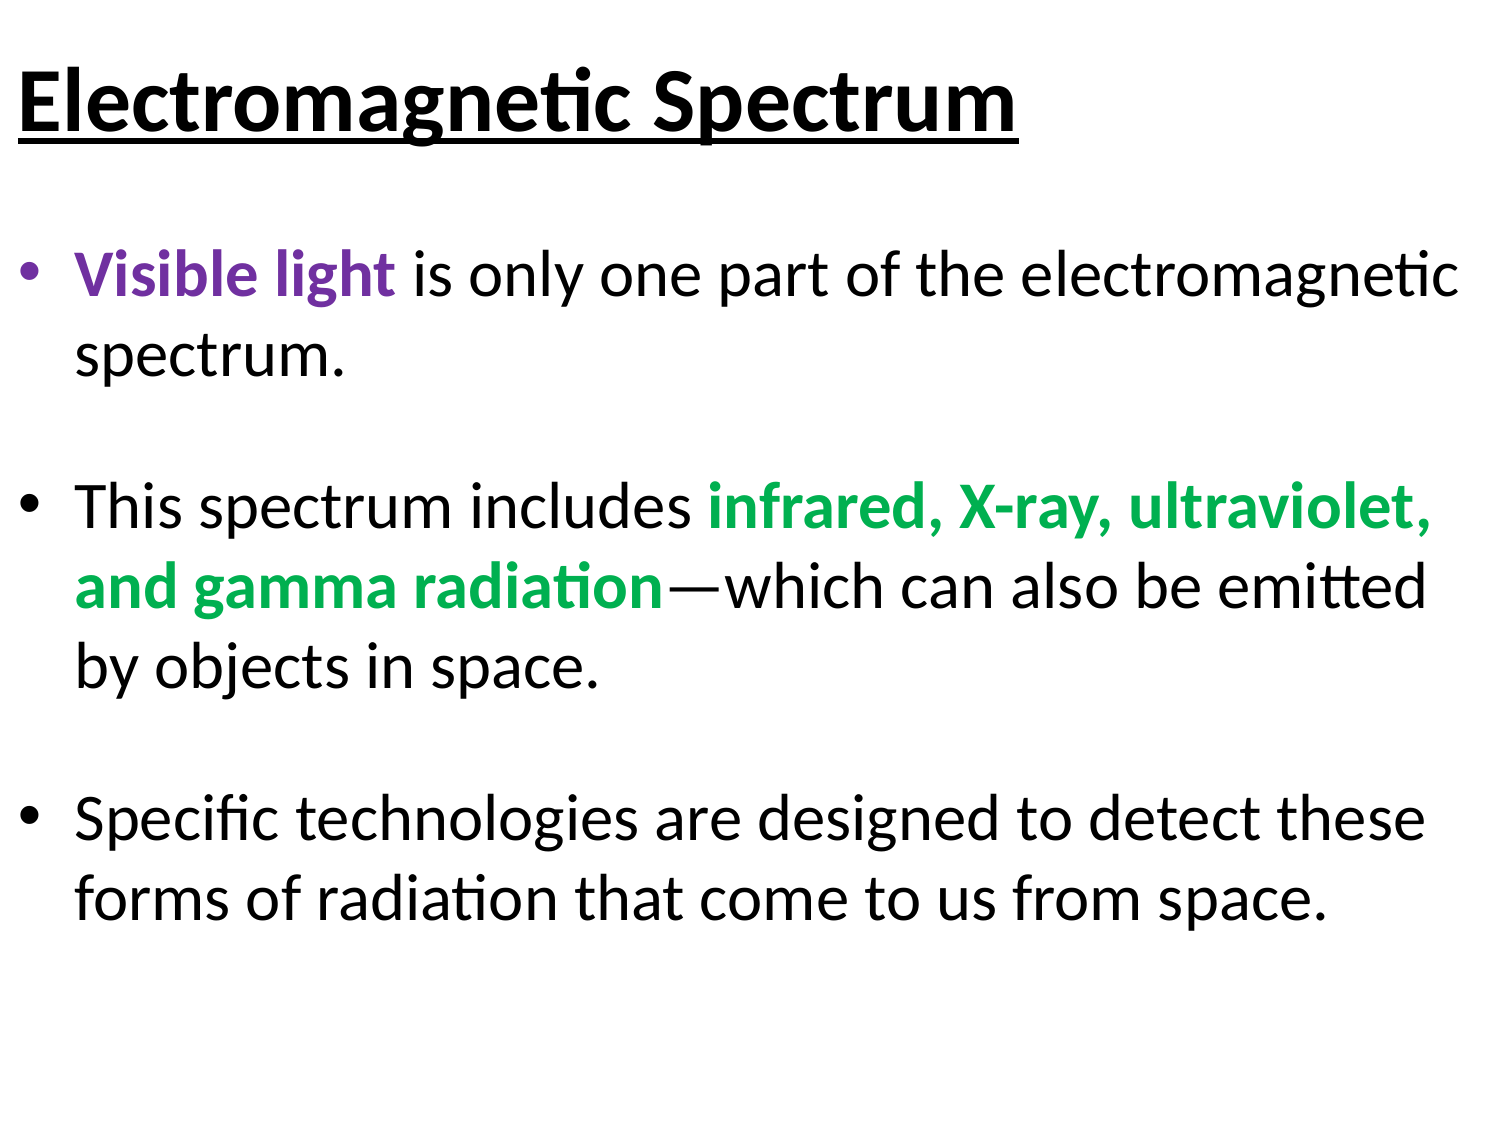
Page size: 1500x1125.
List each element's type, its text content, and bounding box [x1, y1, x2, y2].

title Electromagnetic Spectrum [3, 1, 1353, 189]
list Visible light is only one part of the electromagnetic spectrum. This spectrum includes infrared, X-ray, ultraviolet, and gamma radiation—which can also be emitted by objects in space. Specific technologies are designed to detect these forms of radiation that come to us from space. [3, 222, 1500, 1125]
